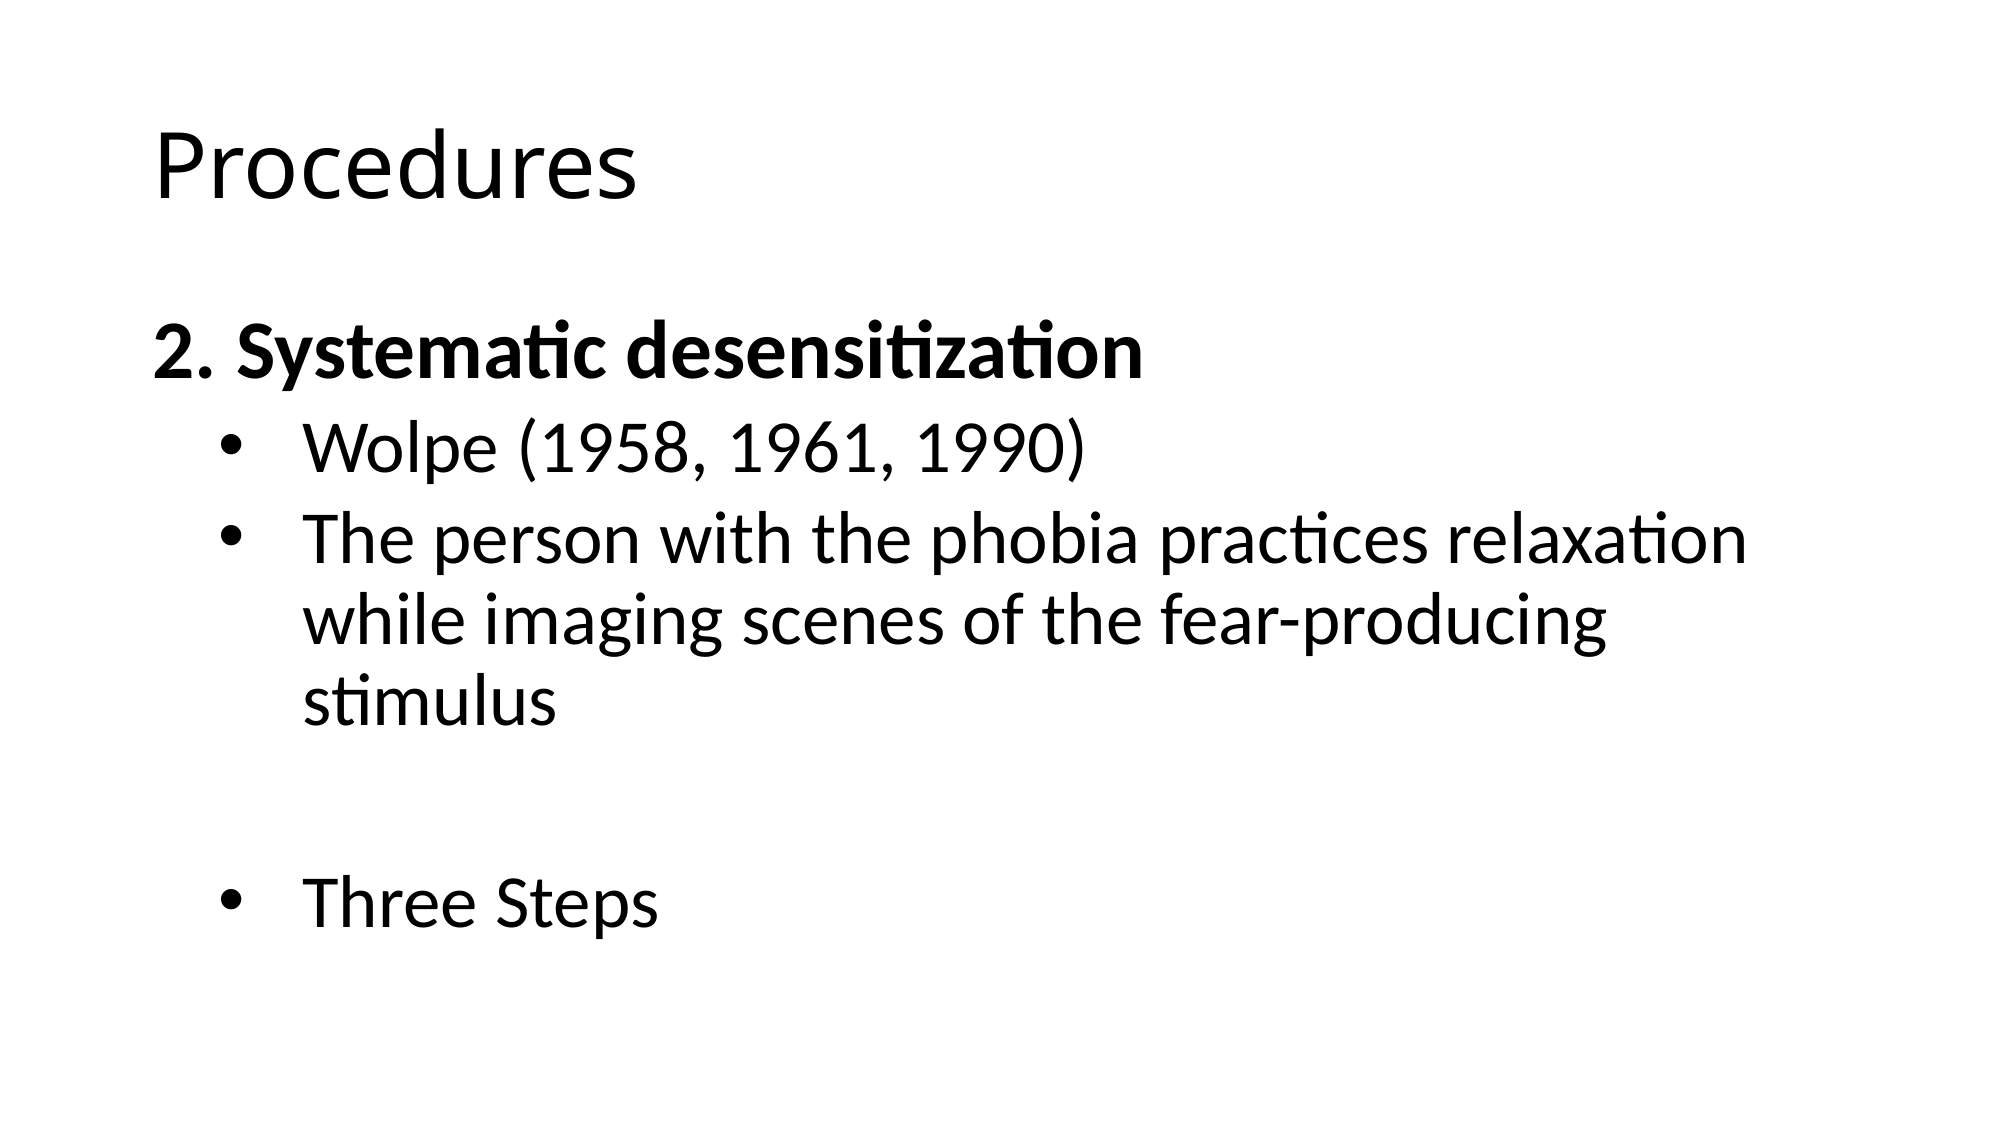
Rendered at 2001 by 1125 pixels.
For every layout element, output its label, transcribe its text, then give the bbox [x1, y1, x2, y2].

list Systematic desensitization Wolpe (1958, 1961, 1990) The person with the phobia practices relaxation while imaging scenes of the fear-producing stimulus Three Steps [137, 299, 1863, 1014]
title Procedures [137, 59, 1863, 278]
